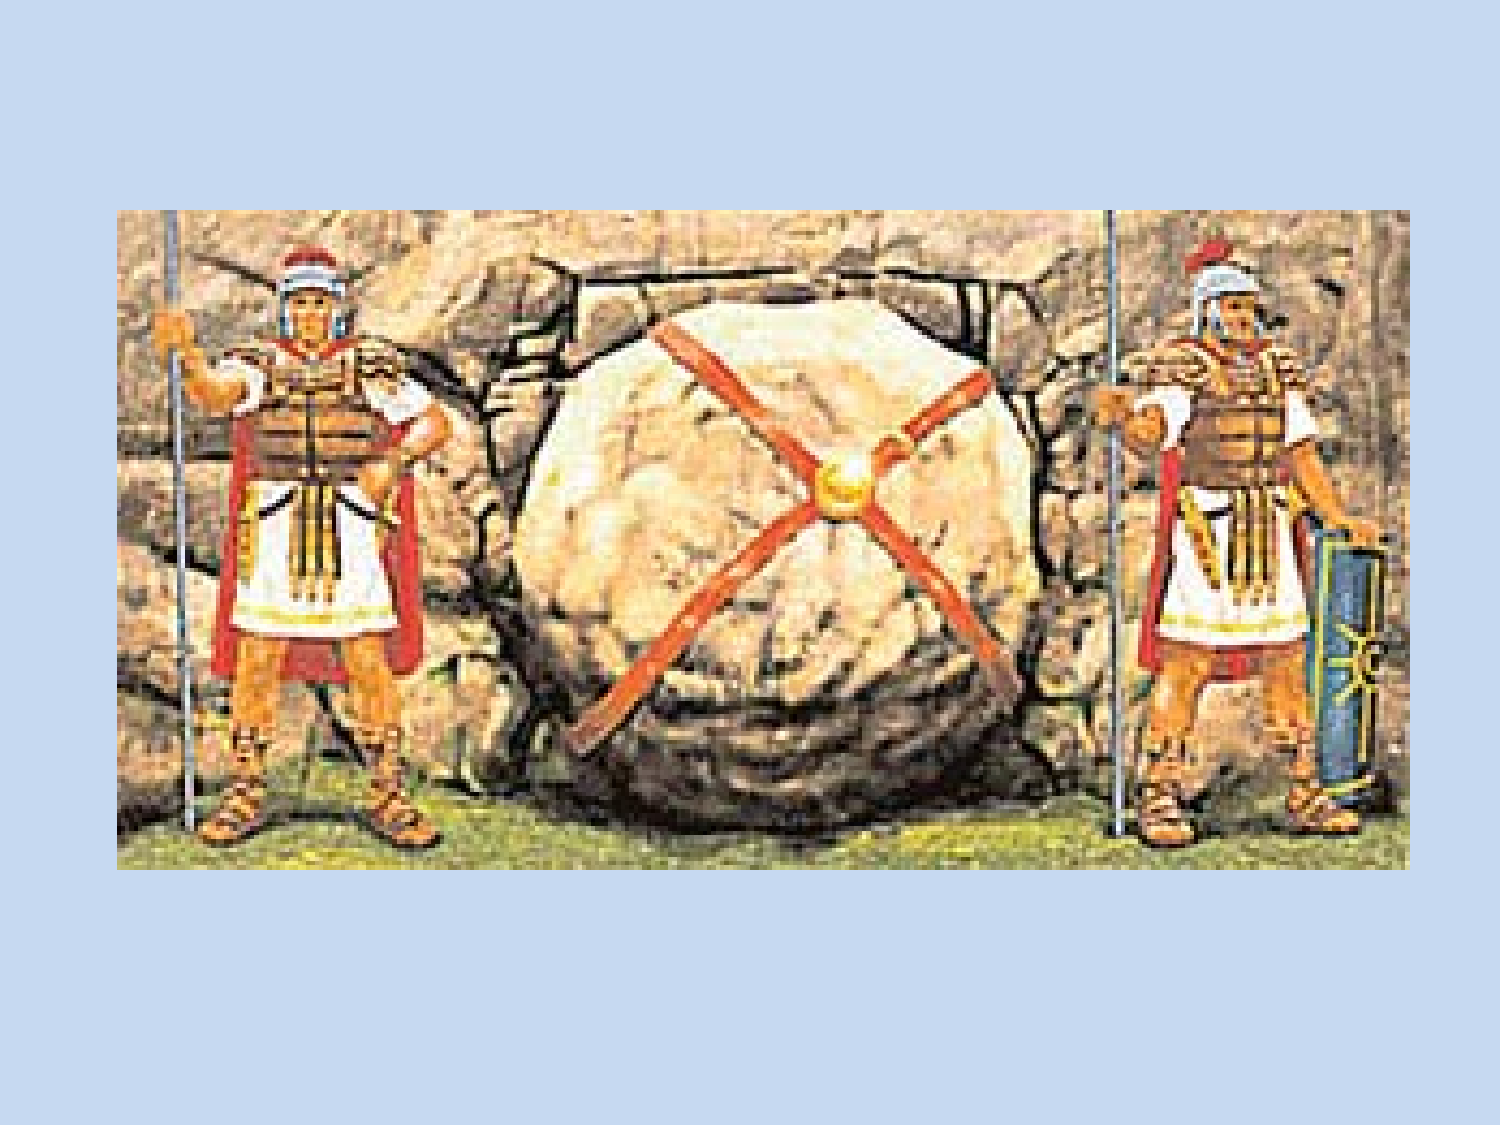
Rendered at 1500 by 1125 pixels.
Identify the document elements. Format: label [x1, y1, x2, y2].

picture [116, 210, 1410, 871]
